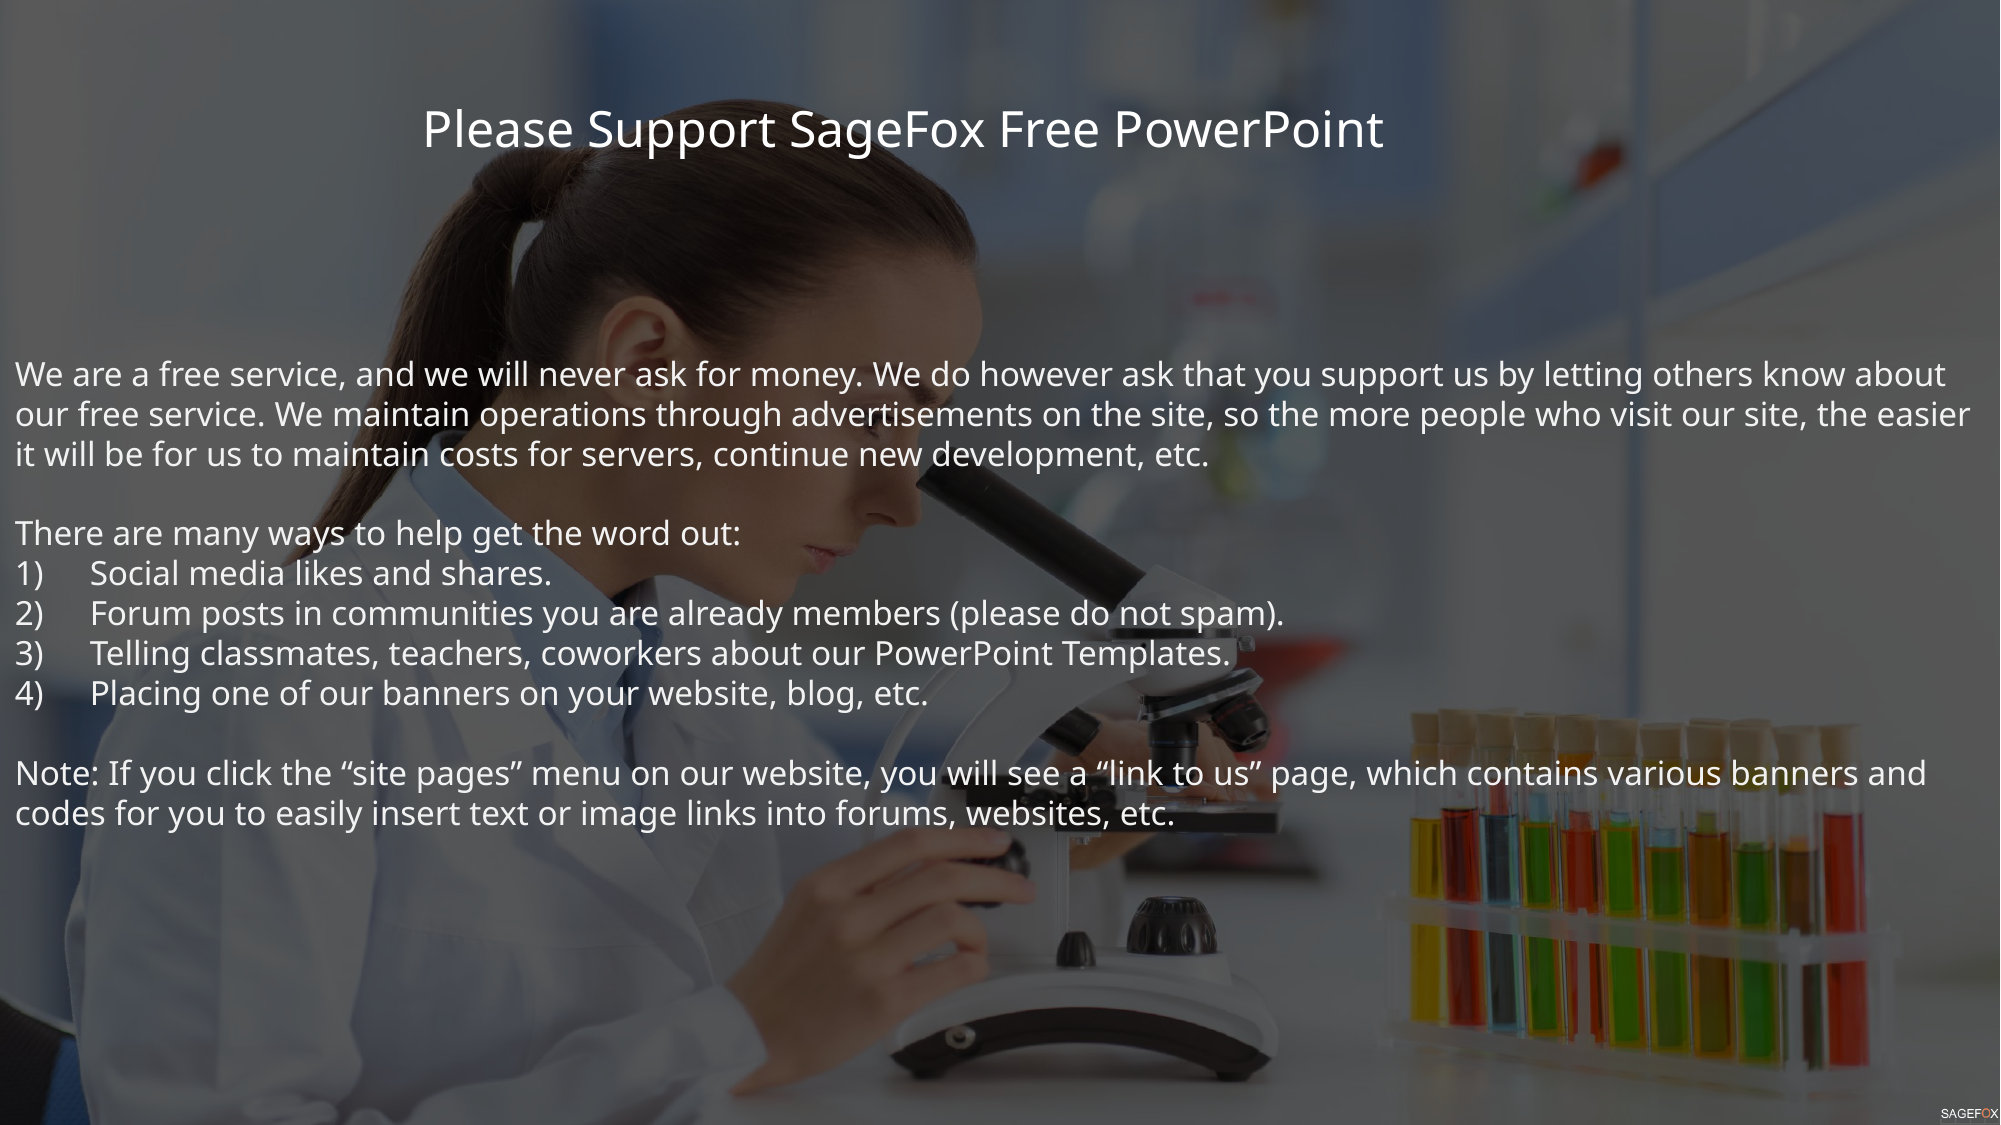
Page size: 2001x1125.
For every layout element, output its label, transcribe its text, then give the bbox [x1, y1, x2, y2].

text_box We are a free service, and we will never ask for money. We do however ask that you support us by letting others know about our free service. We maintain operations through advertisements on the site, so the more people who visit our site, the easier it will be for us to maintain costs for servers, continue new development, etc. There are many ways to help get the word out: Social media likes and shares. Forum posts in communities you are already members (please do not spam). Telling classmates, teachers, coworkers about our PowerPoint Templates. Placing one of our banners on your website, blog, etc. Note: If you click the “site pages” menu on our website, you will see a “link to us” page, which contains various banners and codes for you to easily insert text or image links into forums, websites, etc. [0, 0, 2000, 1125]
title Please Support SageFox Free PowerPoint [363, 72, 1444, 190]
